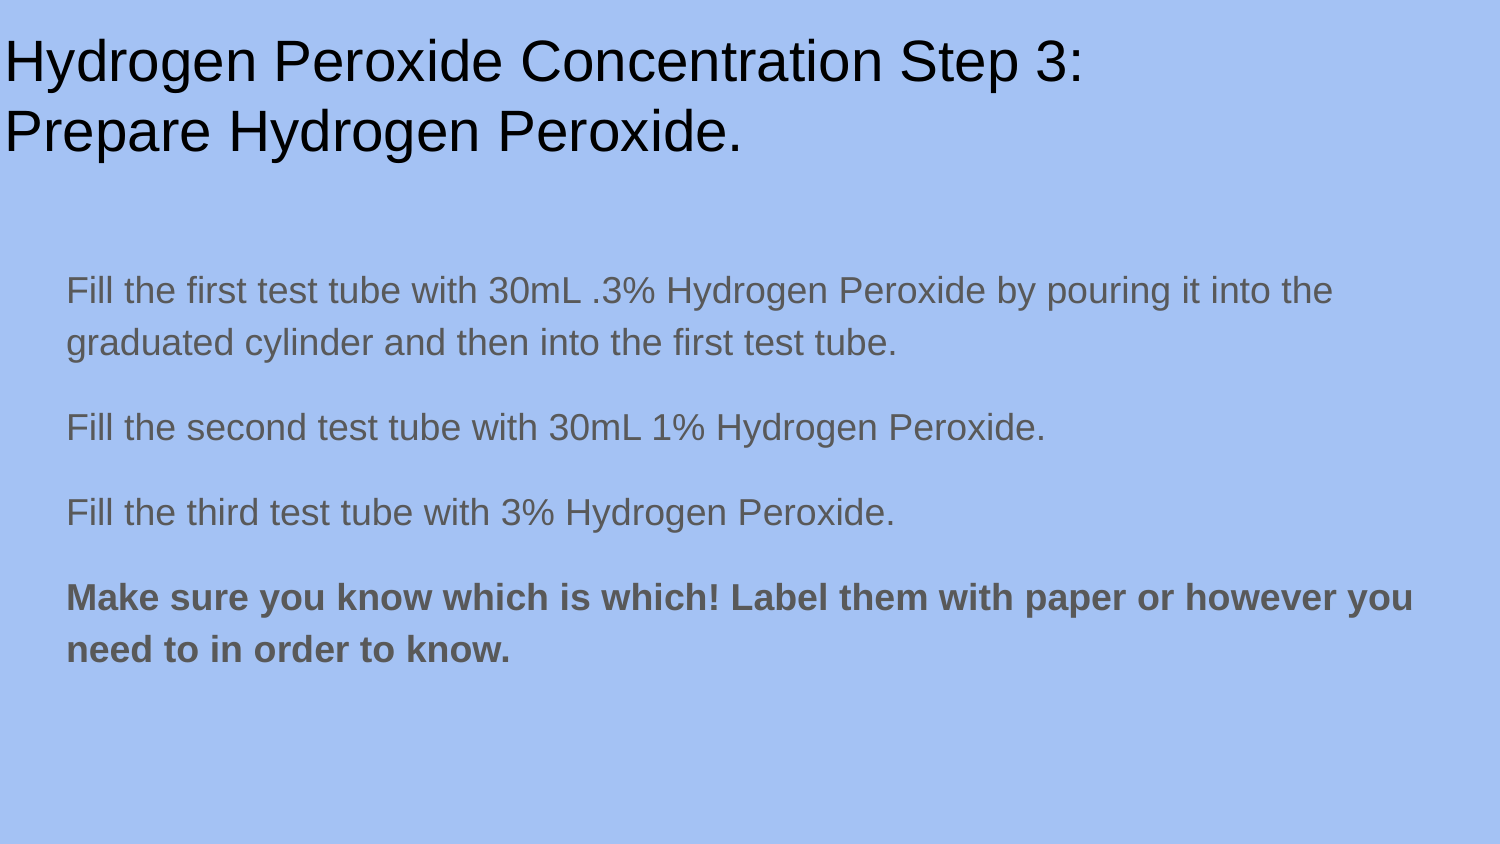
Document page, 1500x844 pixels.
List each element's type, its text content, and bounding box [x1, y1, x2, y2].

title Hydrogen Peroxide Concentration Step 3: Prepare Hydrogen Peroxide. [0, 7, 1449, 167]
list Fill the first test tube with 30mL .3% Hydrogen Peroxide by pouring it into the graduated cylinder and then into the first test tube. Fill the second test tube with 30mL 1% Hydrogen Peroxide. Fill the third test tube with 3% Hydrogen Peroxide. Make sure you know which is which! Label them with paper or however you need to in order to know. [51, 244, 1449, 805]
